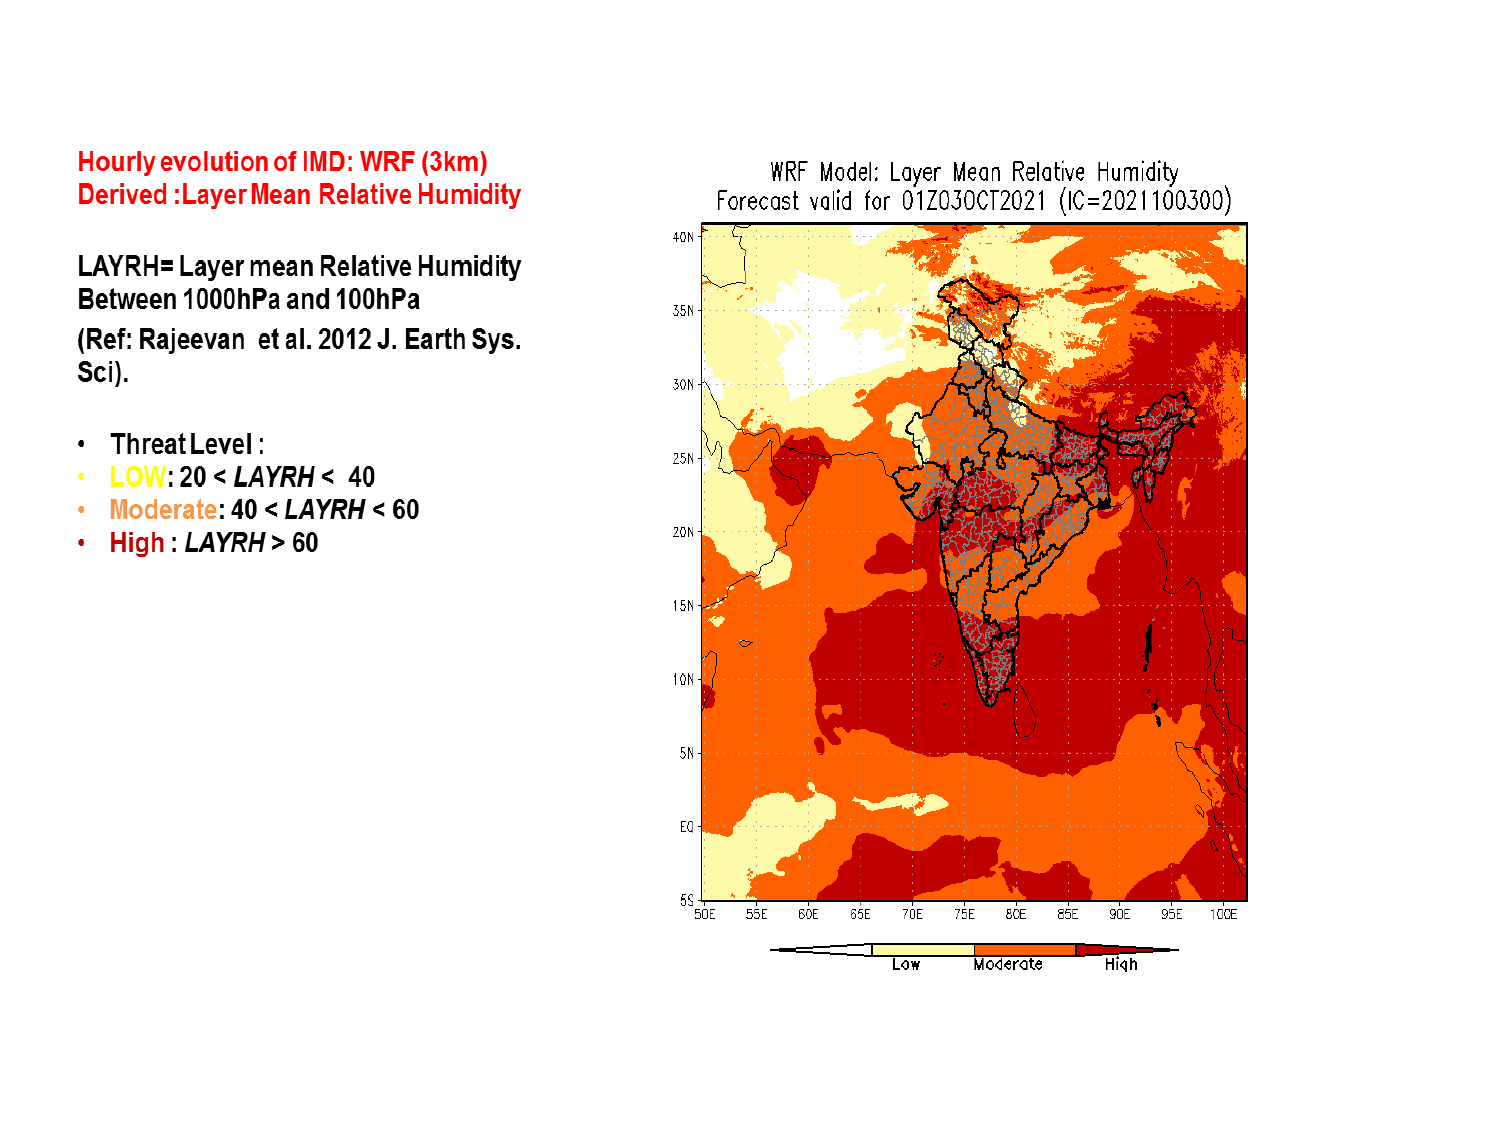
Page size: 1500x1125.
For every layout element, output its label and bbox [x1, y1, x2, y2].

picture [74, 149, 1426, 976]
